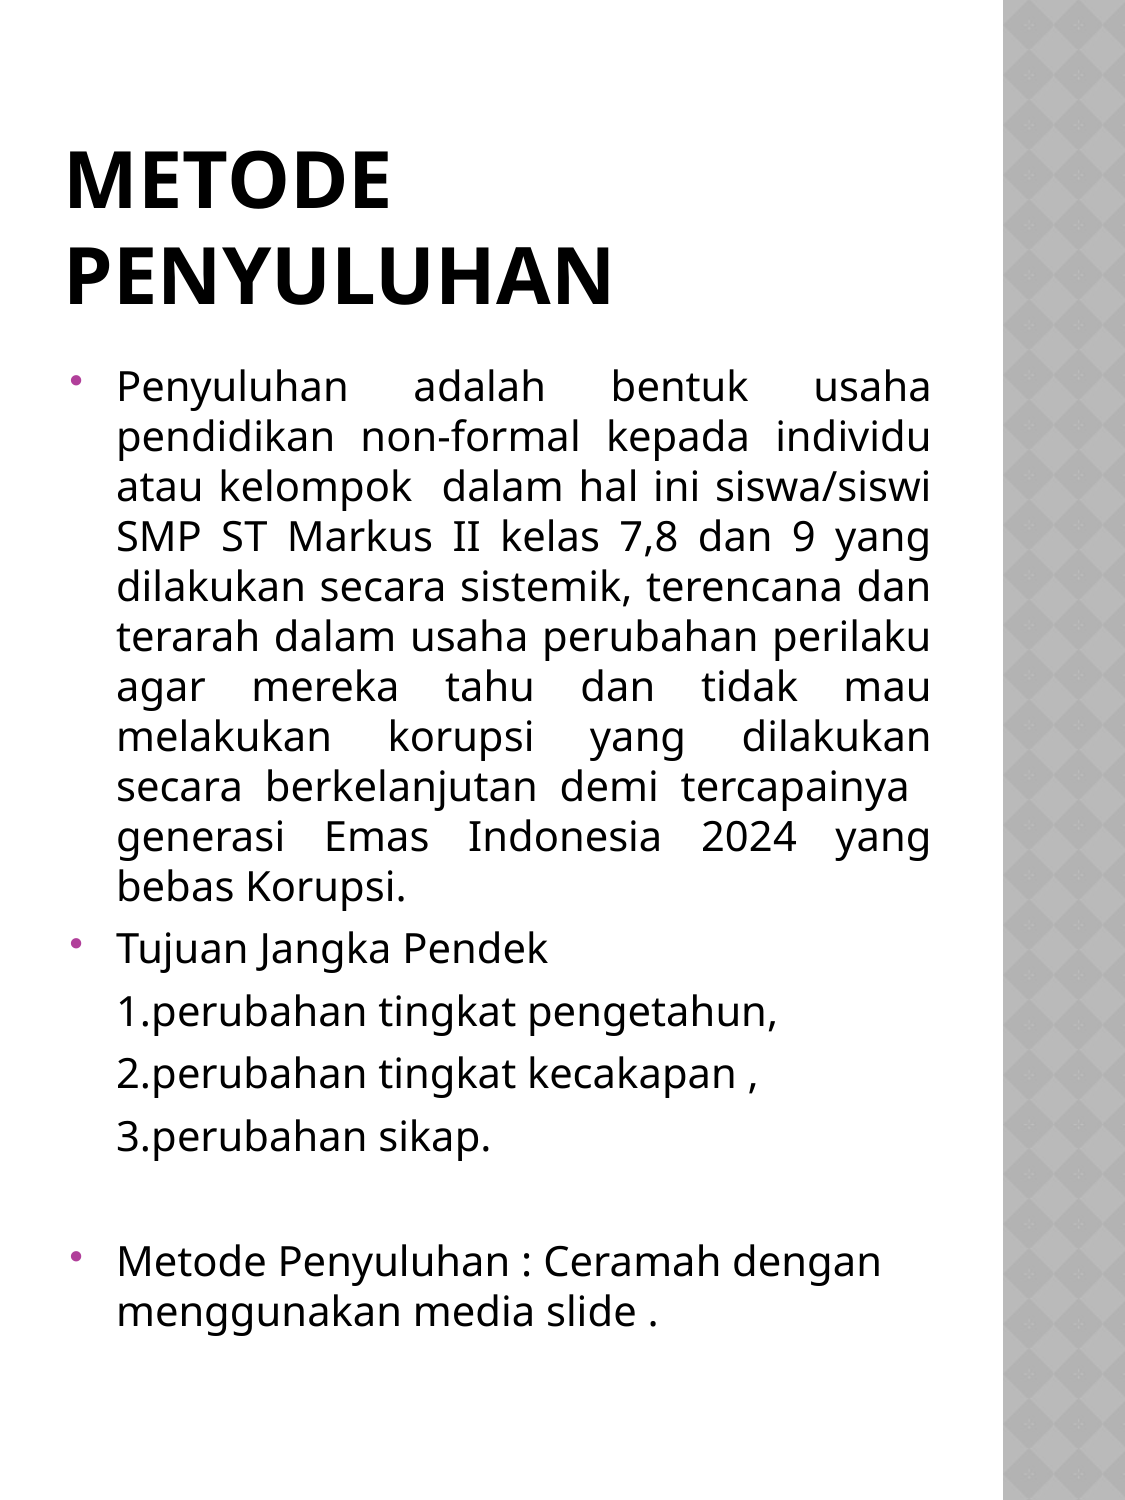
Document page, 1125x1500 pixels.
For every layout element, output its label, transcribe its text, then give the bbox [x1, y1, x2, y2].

title Metode Penyuluhan [56, 69, 947, 320]
list Penyuluhan adalah bentuk usaha pendidikan non-formal kepada individu atau kelompok dalam hal ini siswa/siswi SMP ST Markus II kelas 7,8 dan 9 yang dilakukan secara sistemik, terencana dan terarah dalam usaha perubahan perilaku agar mereka tahu dan tidak mau melakukan korupsi yang dilakukan secara berkelanjutan demi tercapainya generasi Emas Indonesia 2024 yang bebas Korupsi. Tujuan Jangka Pendek 1.perubahan tingkat pengetahun, 2.perubahan tingkat kecakapan , 3.perubahan sikap. Metode Penyuluhan : Ceramah dengan menggunakan media slide . [56, 352, 947, 1412]
